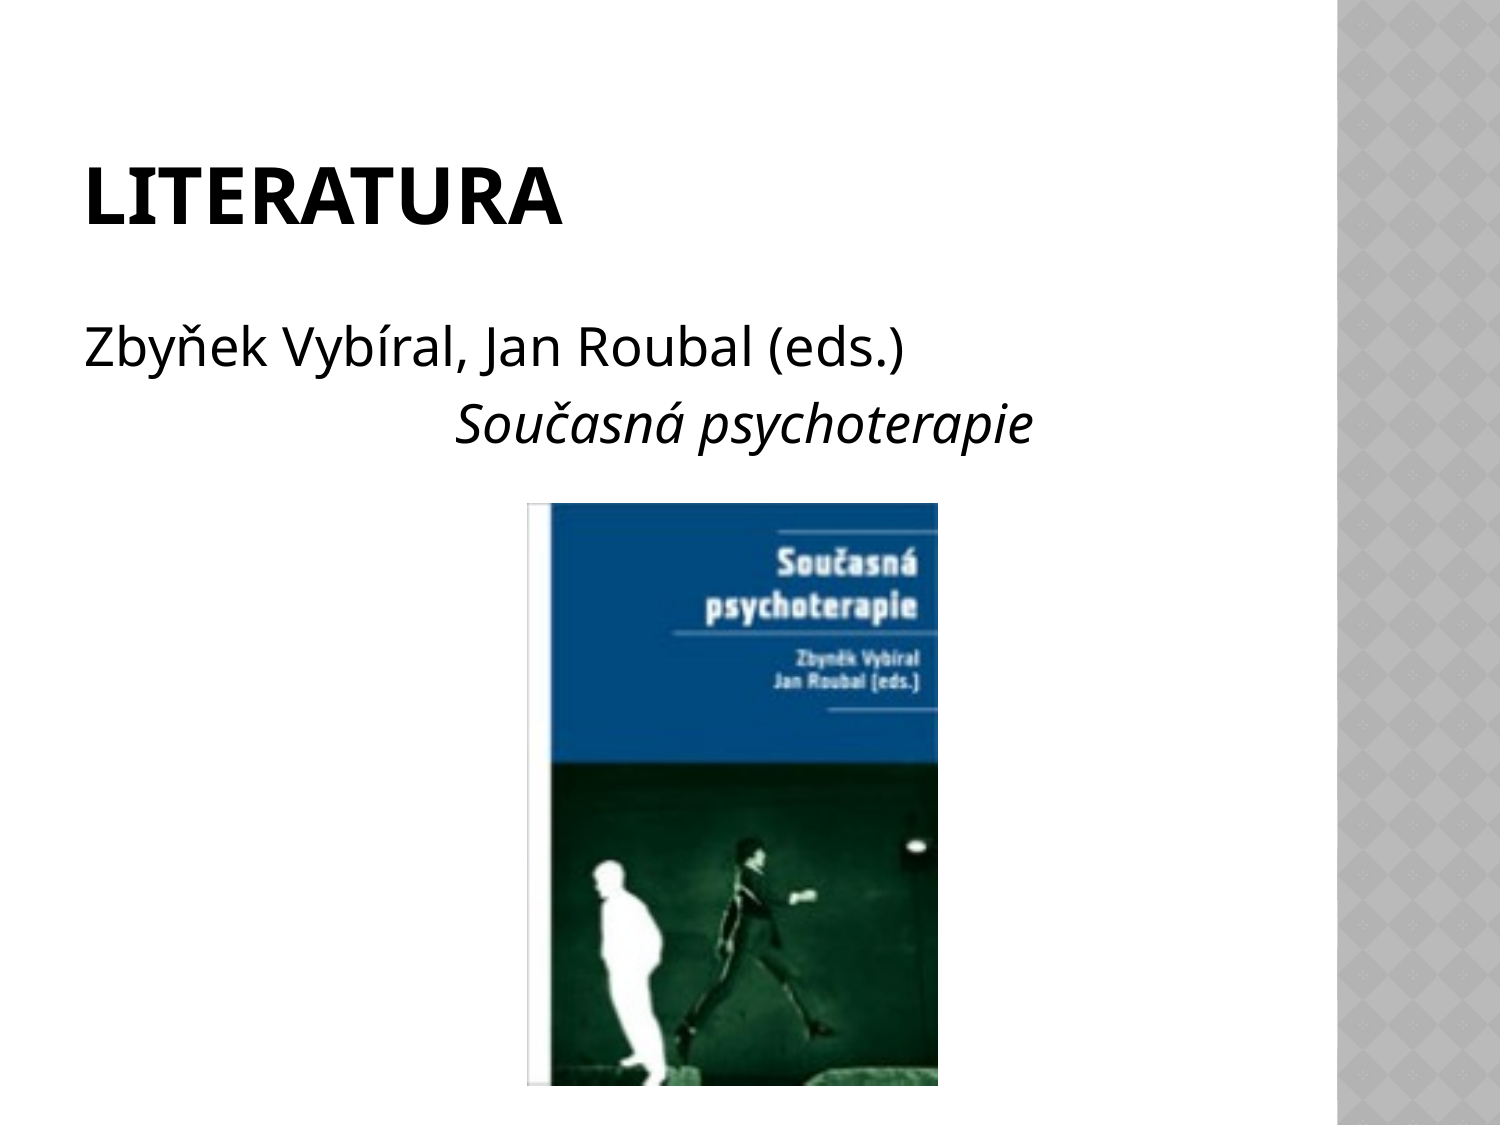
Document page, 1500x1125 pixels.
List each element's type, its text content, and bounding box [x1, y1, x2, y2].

title Literatura [75, 52, 1263, 240]
picture [526, 503, 938, 1087]
list Zbyňek Vybíral, Jan Roubal (eds.) Současná psychoterapie [70, 304, 1421, 464]
